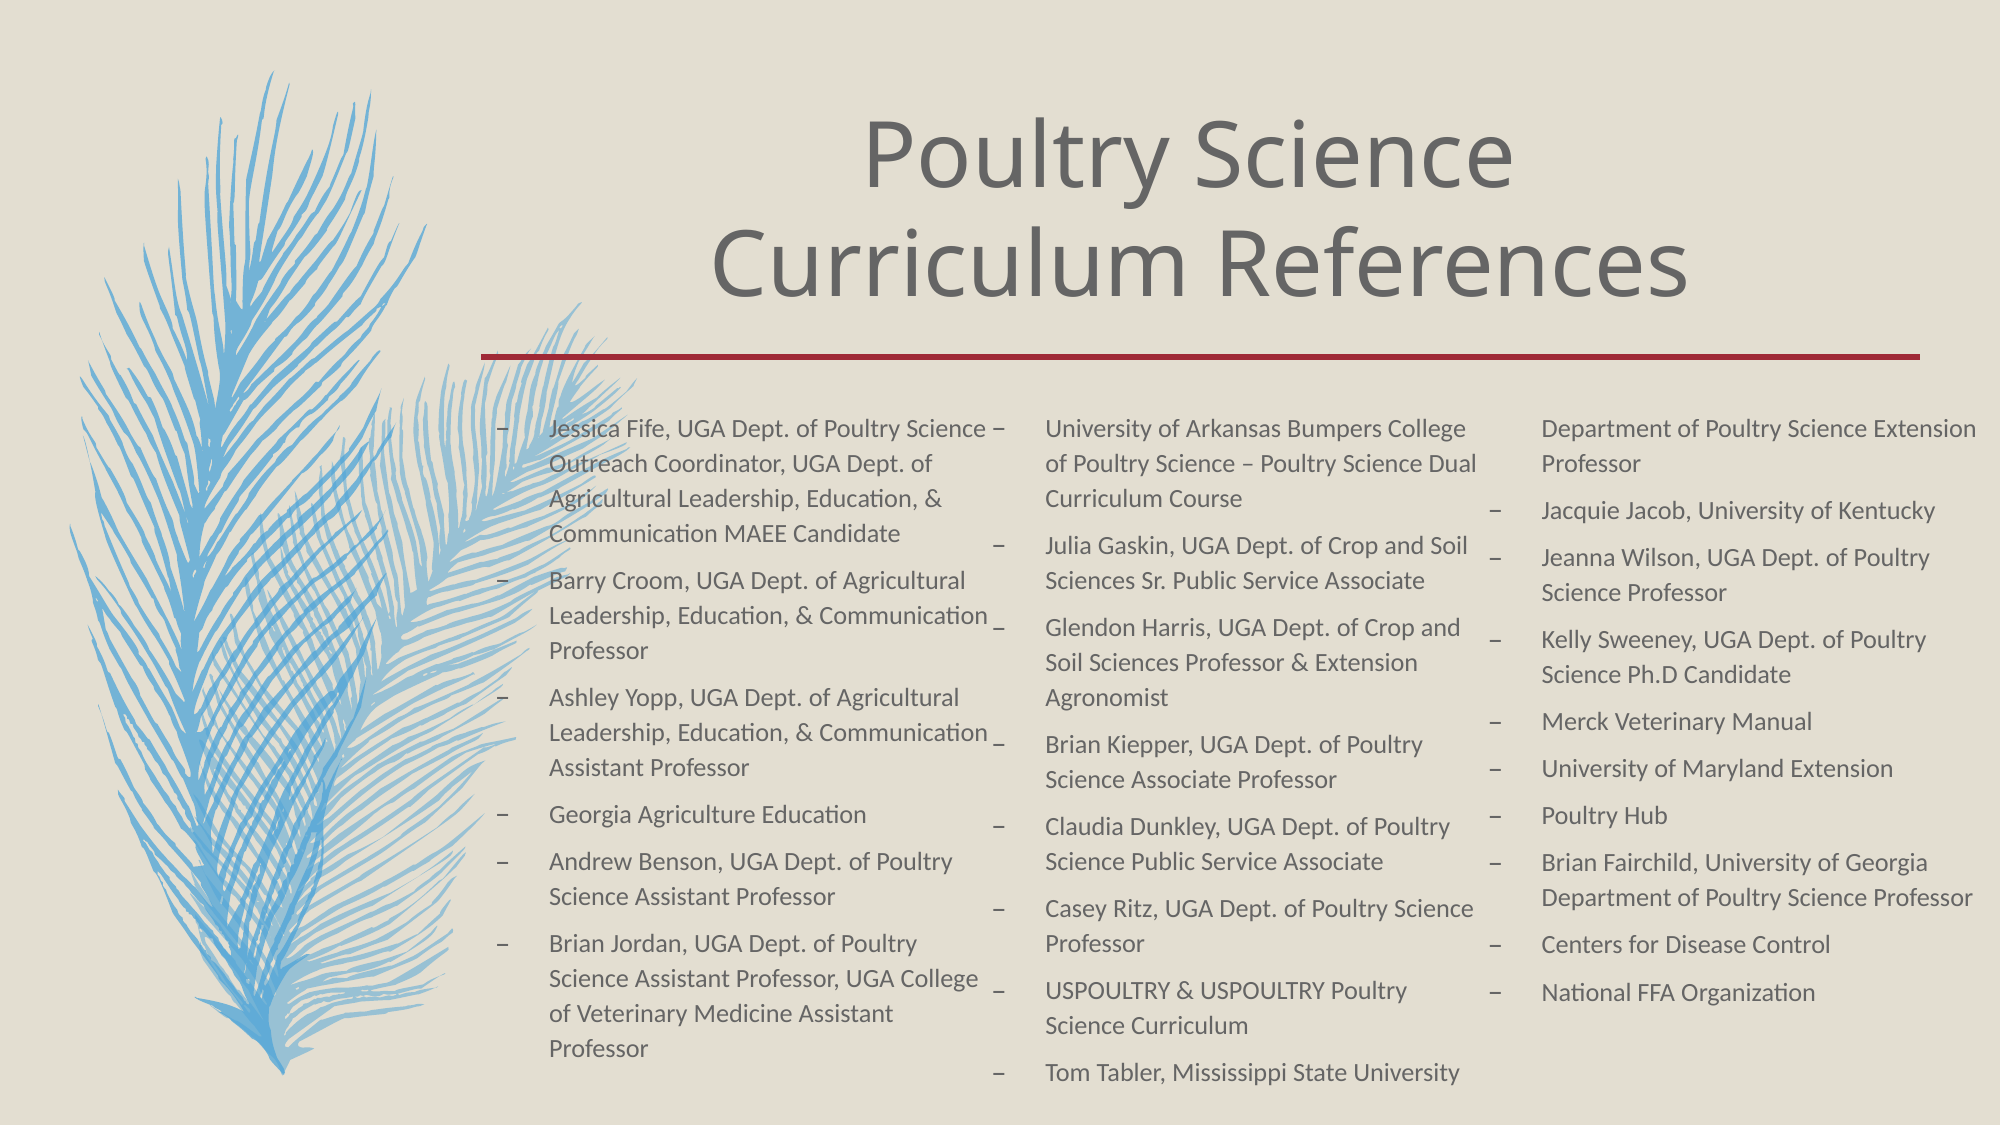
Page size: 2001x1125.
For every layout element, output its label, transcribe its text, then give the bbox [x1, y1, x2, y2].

title Poultry Science Curriculum References [481, 93, 1920, 350]
list Jessica Fife, UGA Dept. of Poultry Science Outreach Coordinator, UGA Dept. of Agricultural Leadership, Education, & Communication MAEE Candidate Barry Croom, UGA Dept. of Agricultural Leadership, Education, & Communication Professor Ashley Yopp, UGA Dept. of Agricultural Leadership, Education, & Communication Assistant Professor Georgia Agriculture Education Andrew Benson, UGA Dept. of Poultry Science Assistant Professor Brian Jordan, UGA Dept. of Poultry Science Assistant Professor, UGA College of Veterinary Medicine Assistant Professor University of Arkansas Bumpers College of Poultry Science – Poultry Science Dual Curriculum Course Julia Gaskin, UGA Dept. of Crop and Soil Sciences Sr. Public Service Associate Glendon Harris, UGA Dept. of Crop and Soil Sciences Professor & Extension Agronomist Brian Kiepper, UGA Dept. of Poultry Science Associate Professor Claudia Dunkley, UGA Dept. of Poultry Science Public Service Associate Casey Ritz, UGA Dept. of Poultry Science Professor USPOULTRY & USPOULTRY Poultry Science Curriculum Tom Tabler, Mississippi State University Department of Poultry Science Extension Professor Jacquie Jacob, University of Kentucky Jeanna Wilson, UGA Dept. of Poultry Science Professor Kelly Sweeney, UGA Dept. of Poultry Science Ph.D Candidate Merck Veterinary Manual University of Maryland Extension Poultry Hub Brian Fairchild, University of Georgia Department of Poultry Science Professor Centers for Disease Control National FFA Organization [481, 399, 2000, 1103]
